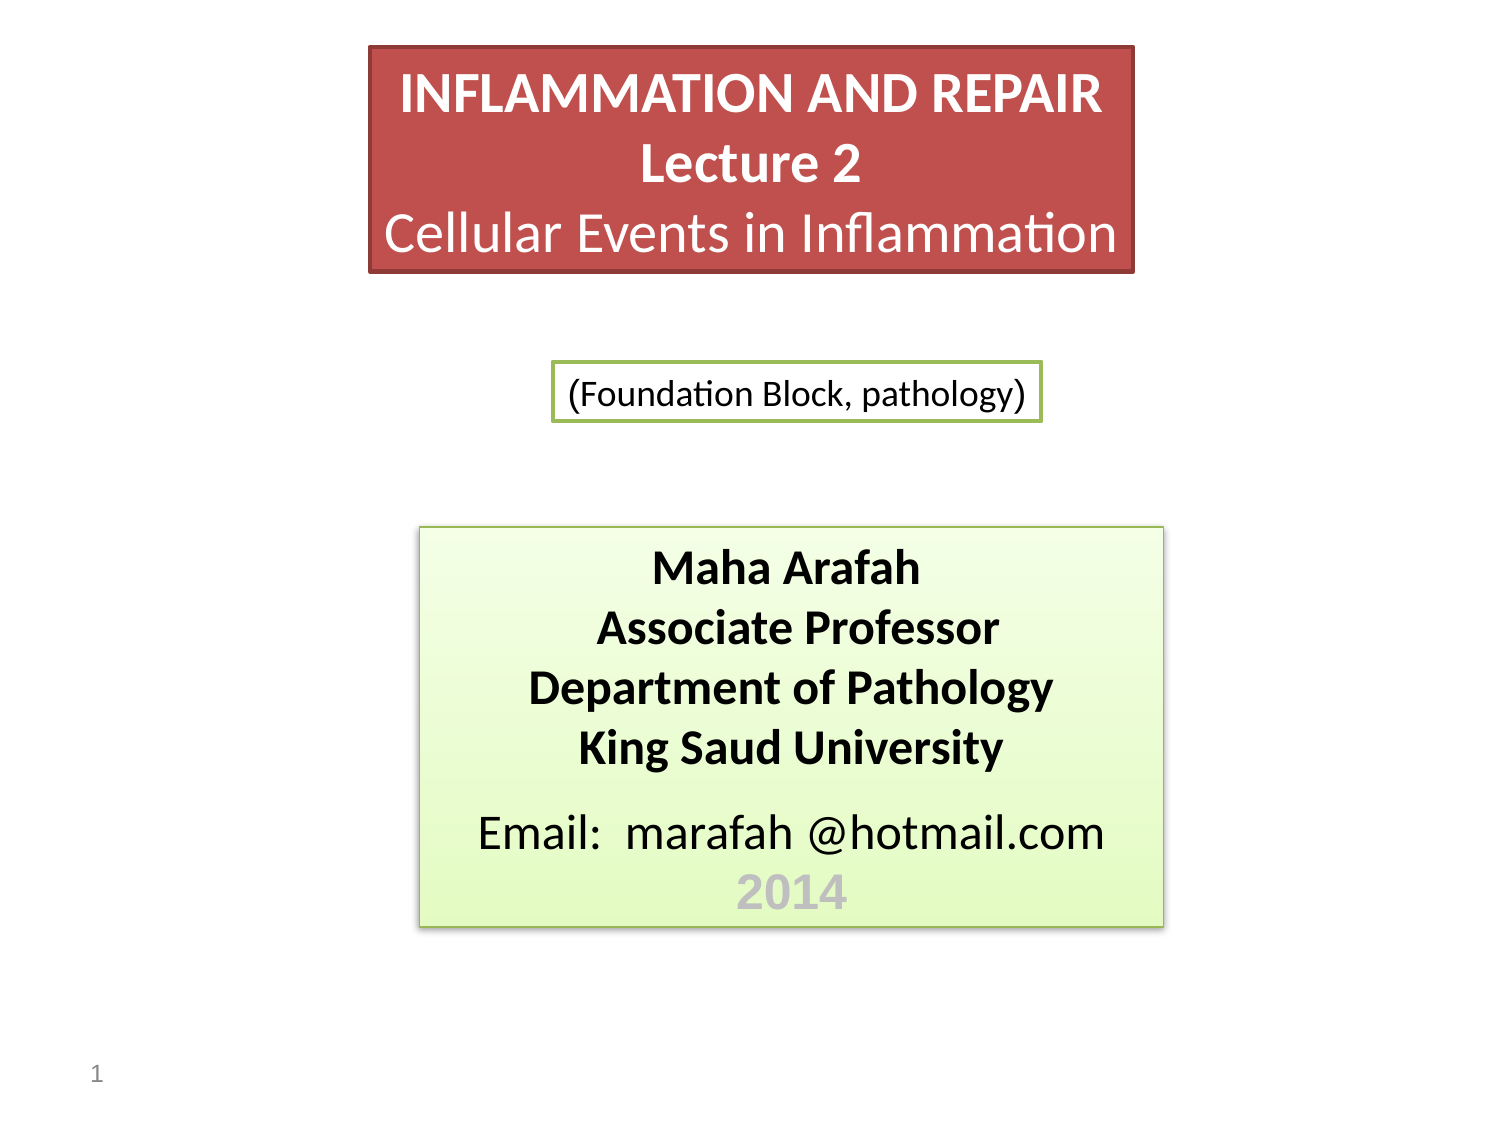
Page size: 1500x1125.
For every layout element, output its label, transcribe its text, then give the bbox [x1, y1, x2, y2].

text_box (Foundation Block, pathology) [551, 360, 1043, 423]
slide_number 1 [75, 1042, 425, 1103]
text_box INFLAMMATION AND REPAIR Lecture 2 Cellular Events in Inflammation [368, 45, 1135, 274]
text_box Maha Arafah Associate Professor Department of Pathology King Saud University Email: marafah @hotmail.com 2014 [419, 526, 1164, 928]
subtitle Dr. Maha Arafah [222, 656, 1273, 944]
